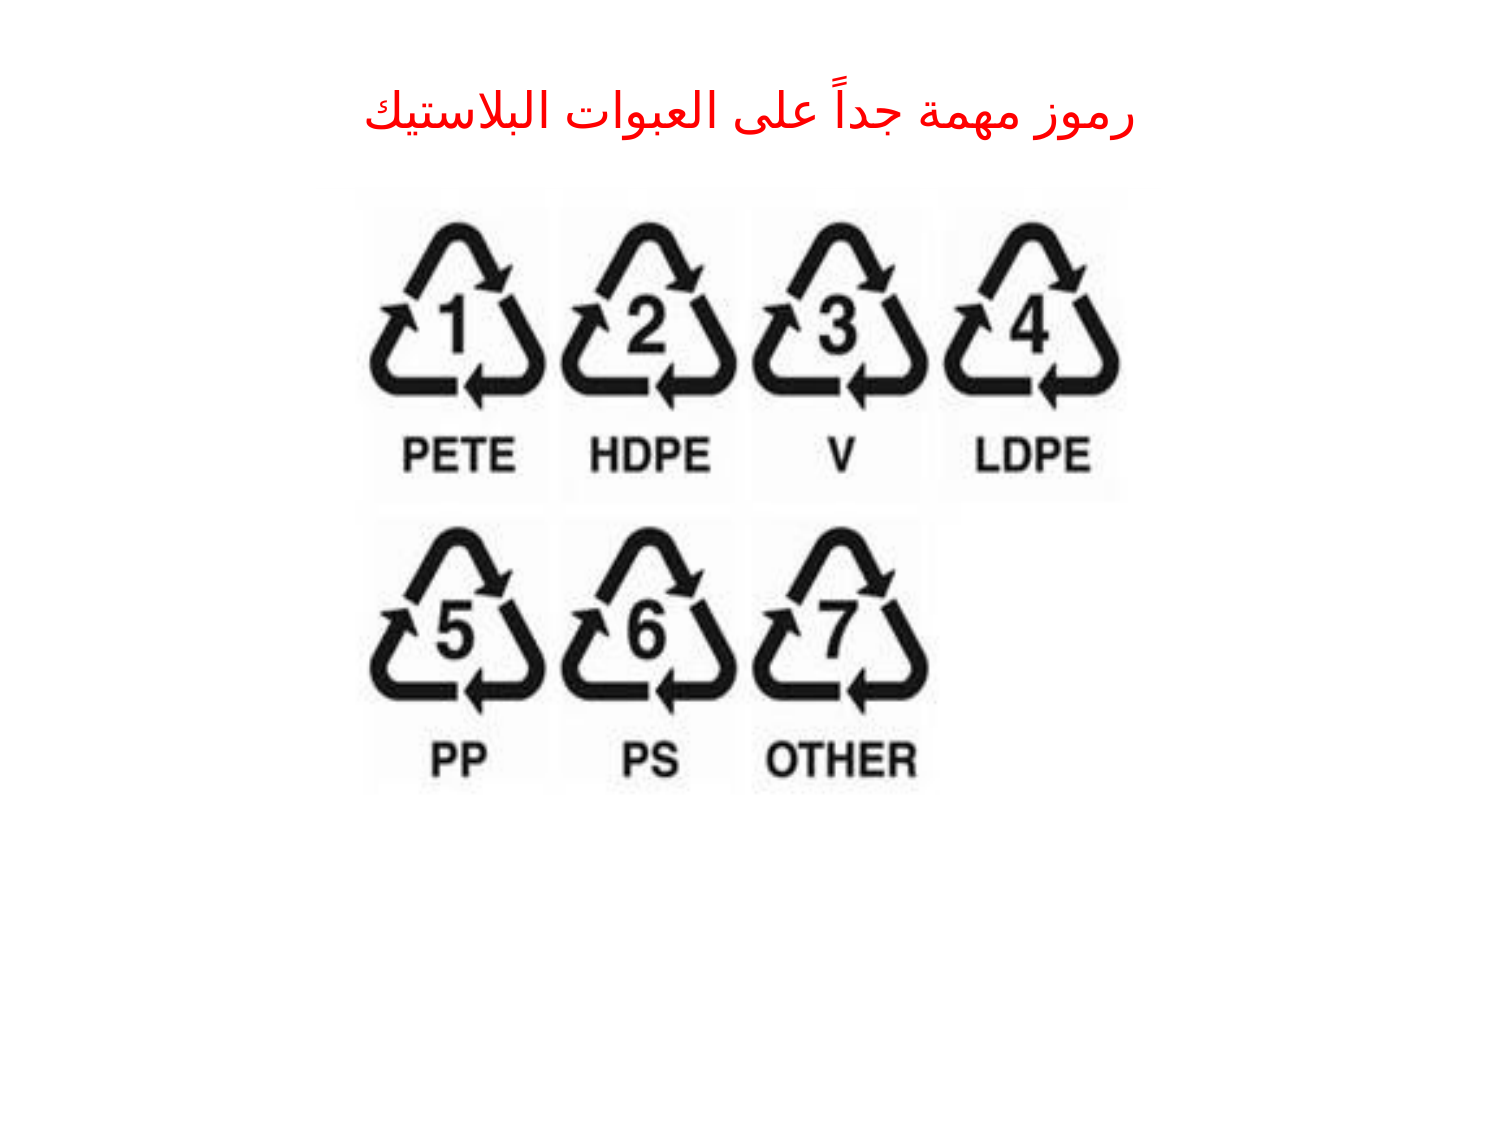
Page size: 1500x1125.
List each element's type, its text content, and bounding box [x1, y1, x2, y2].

title رموز مهمة جداً على العبوات البلاستيك [75, 45, 1425, 233]
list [316, 187, 1161, 806]
